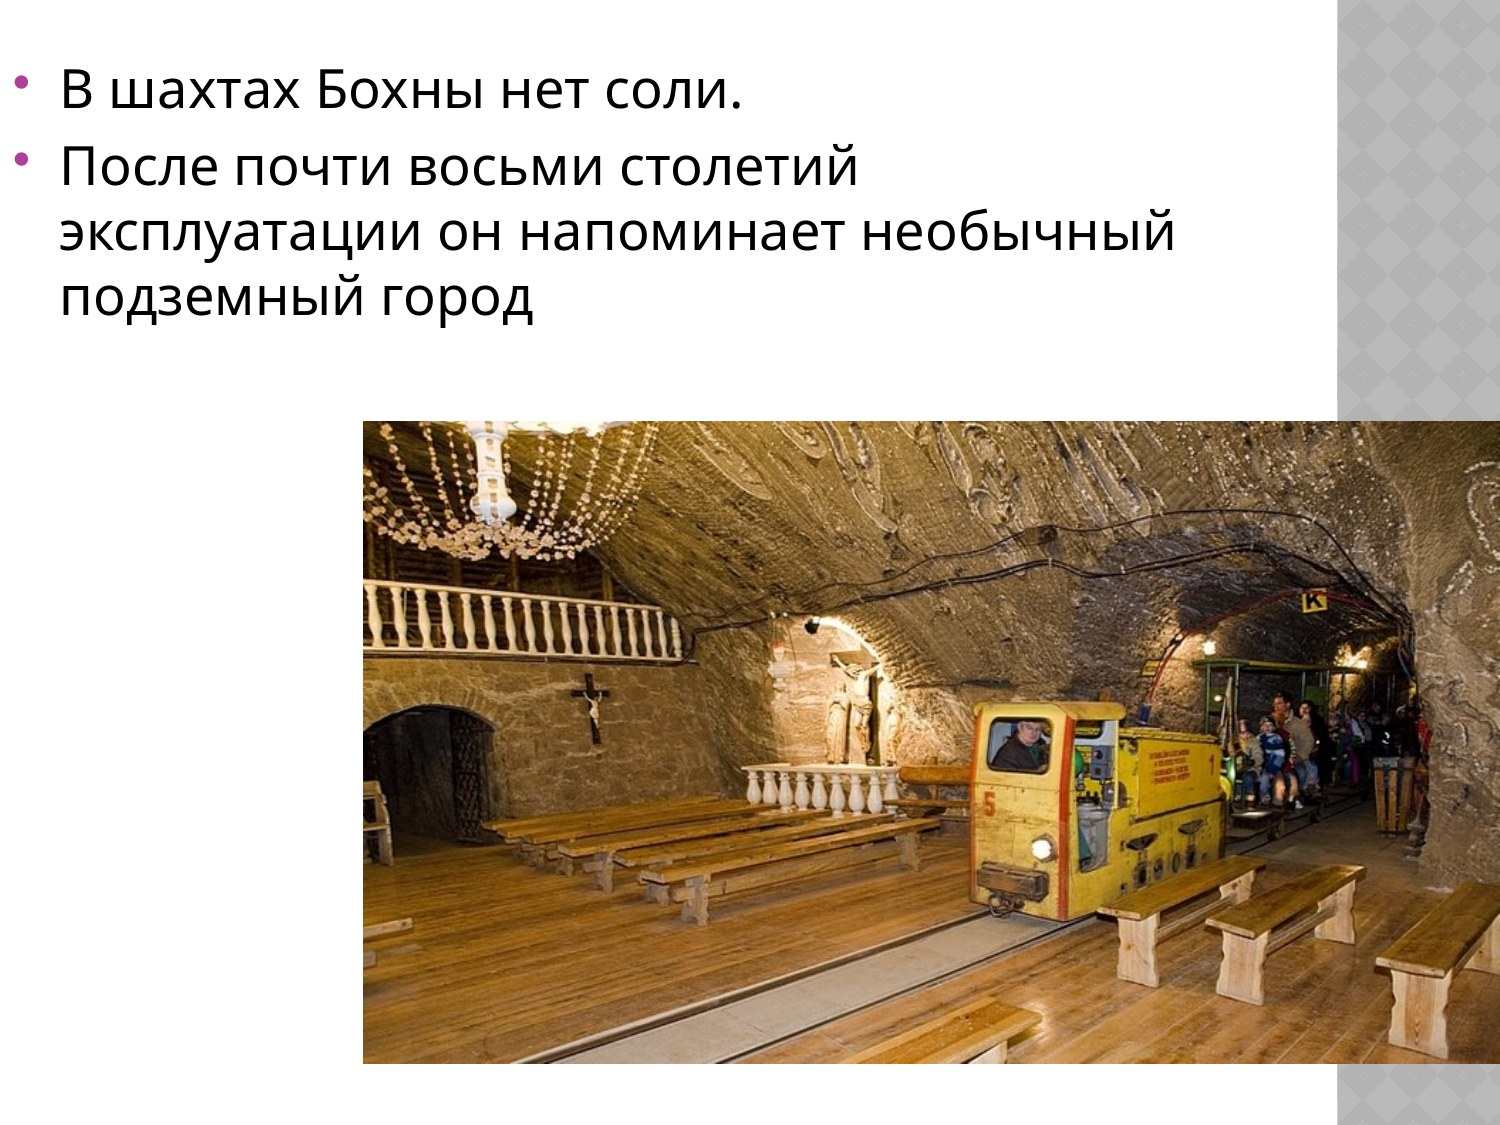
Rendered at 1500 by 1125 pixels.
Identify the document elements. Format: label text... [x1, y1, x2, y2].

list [362, 421, 1500, 1064]
list В шахтах Бохны нет соли. После почти восьми столетий эксплуатации он напоминает необычный подземный город [0, 46, 1238, 586]
